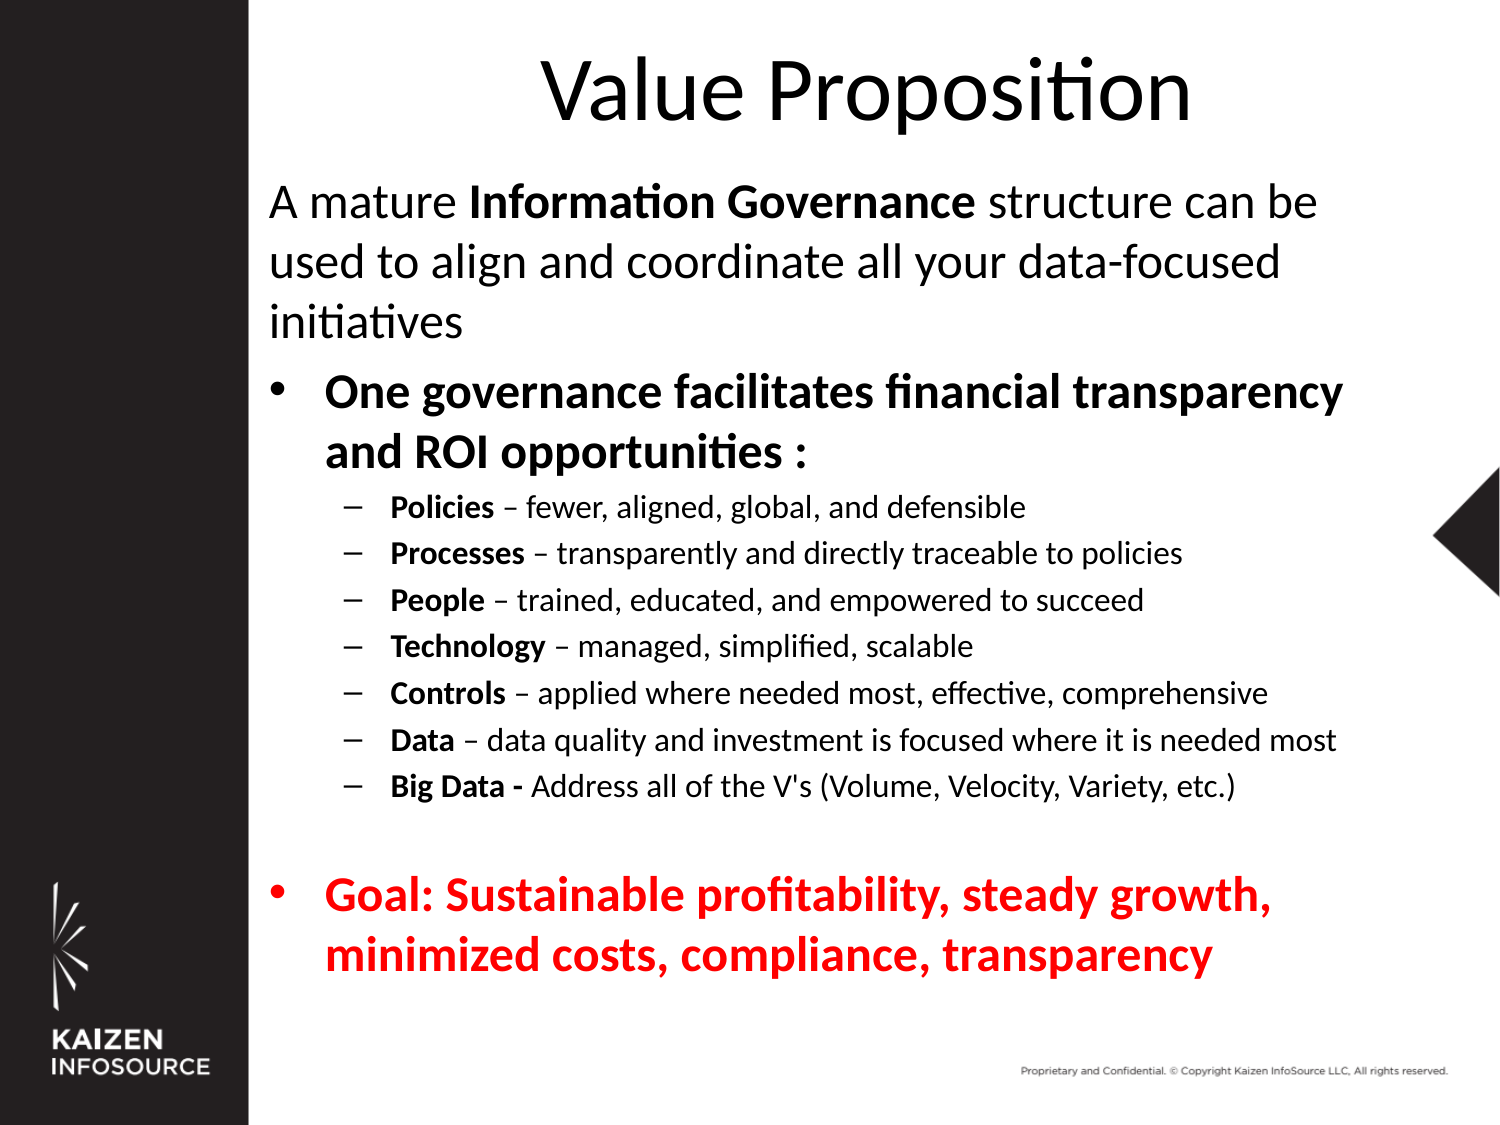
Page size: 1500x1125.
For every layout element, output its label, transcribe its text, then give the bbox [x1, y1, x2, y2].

title Value Proposition [234, 20, 1500, 148]
list A mature Information Governance structure can be used to align and coordinate all your data-focused initiatives One governance facilitates financial transparency and ROI opportunities : Policies – fewer, aligned, global, and defensible Processes – transparently and directly traceable to policies People – trained, educated, and empowered to succeed Technology – managed, simplified, scalable Controls – applied where needed most, effective, comprehensive Data – data quality and investment is focused where it is needed most Big Data - Address all of the V's (Volume, Velocity, Variety, etc.) Goal: Sustainable profitability, steady growth, minimized costs, compliance, transparency [253, 160, 1433, 1070]
